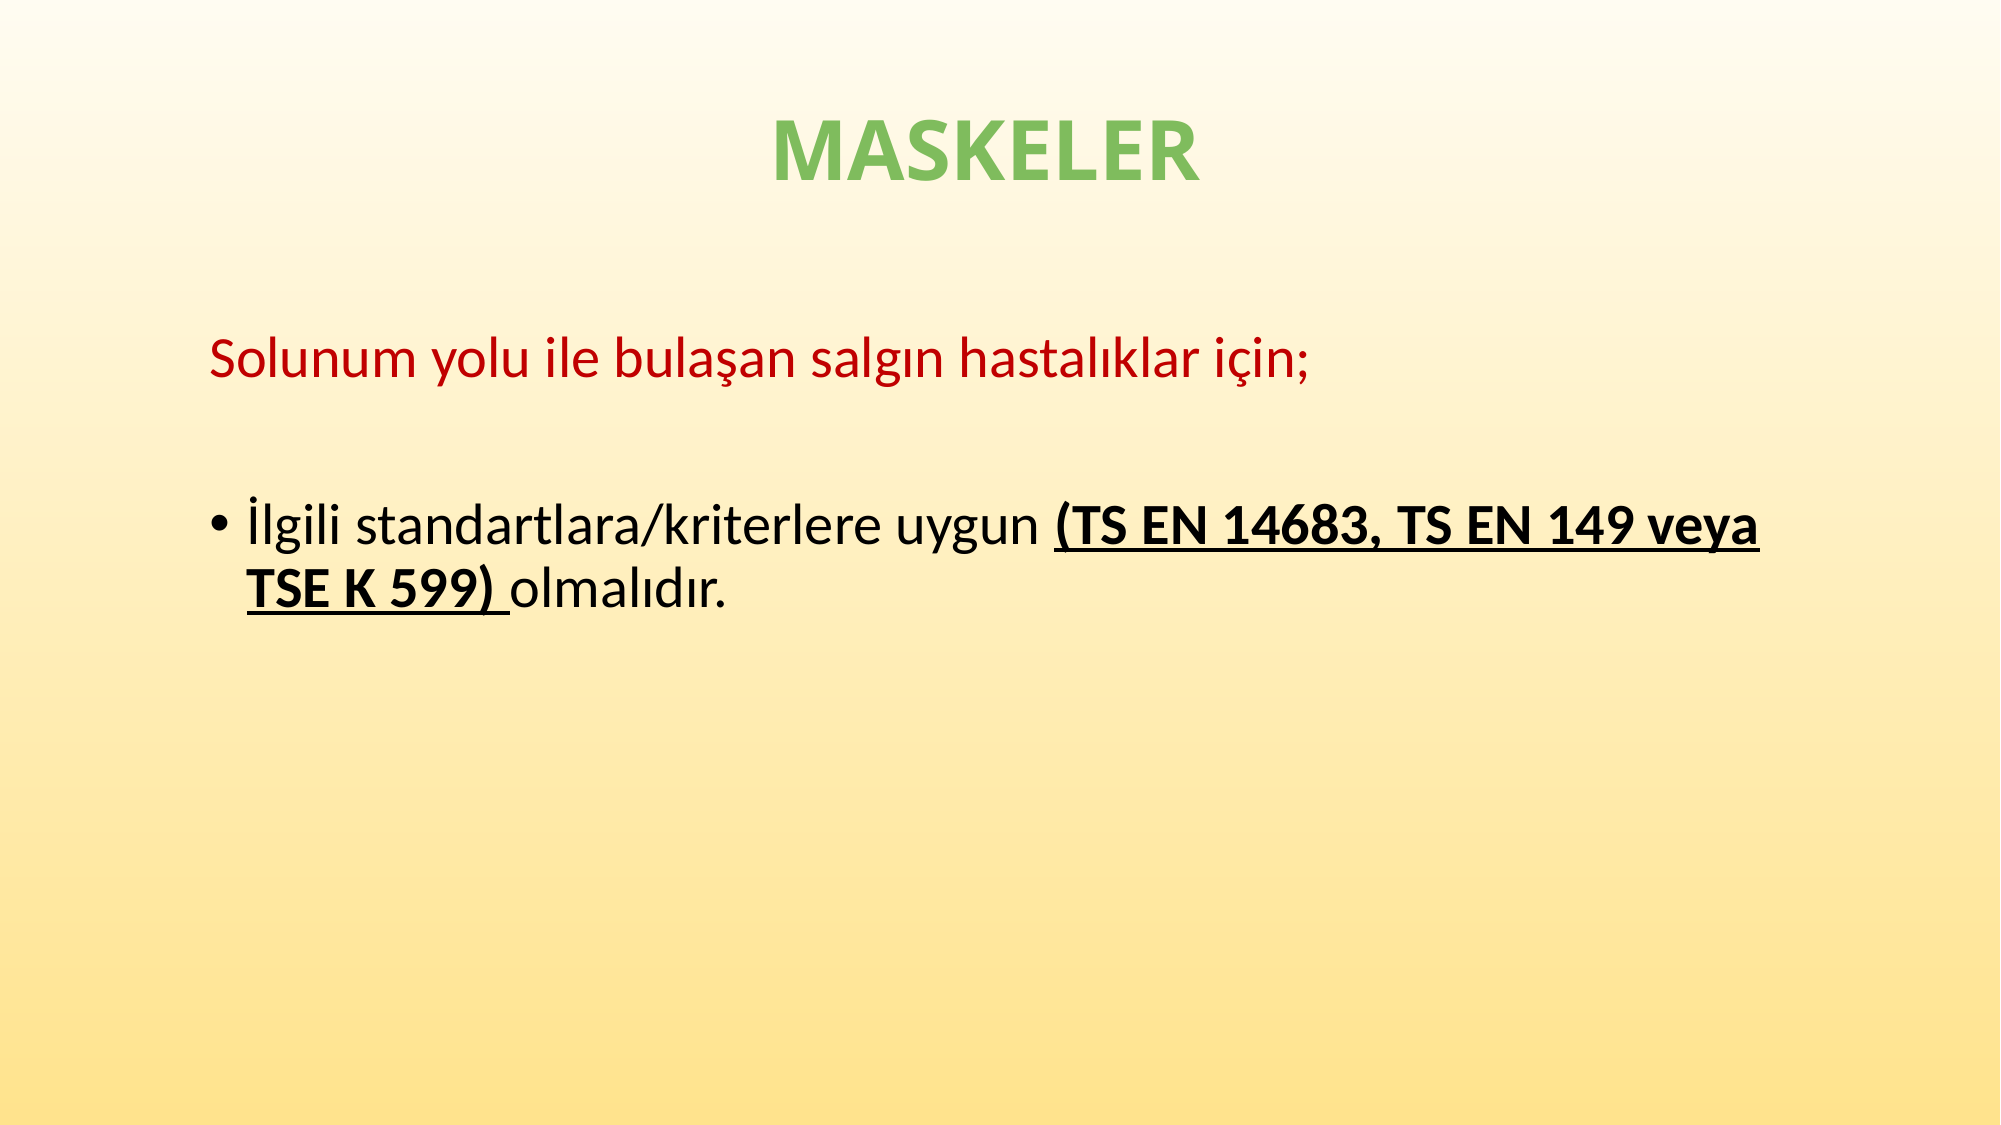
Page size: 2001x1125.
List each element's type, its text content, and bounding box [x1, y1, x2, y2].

list Solunum yolu ile bulaşan salgın hastalıklar için; İlgili standartlara/kriterlere uygun (TS EN 14683, TS EN 149 veya TSE K 599) olmalıdır. [194, 319, 1853, 1060]
title MASKELER [280, 78, 1691, 229]
